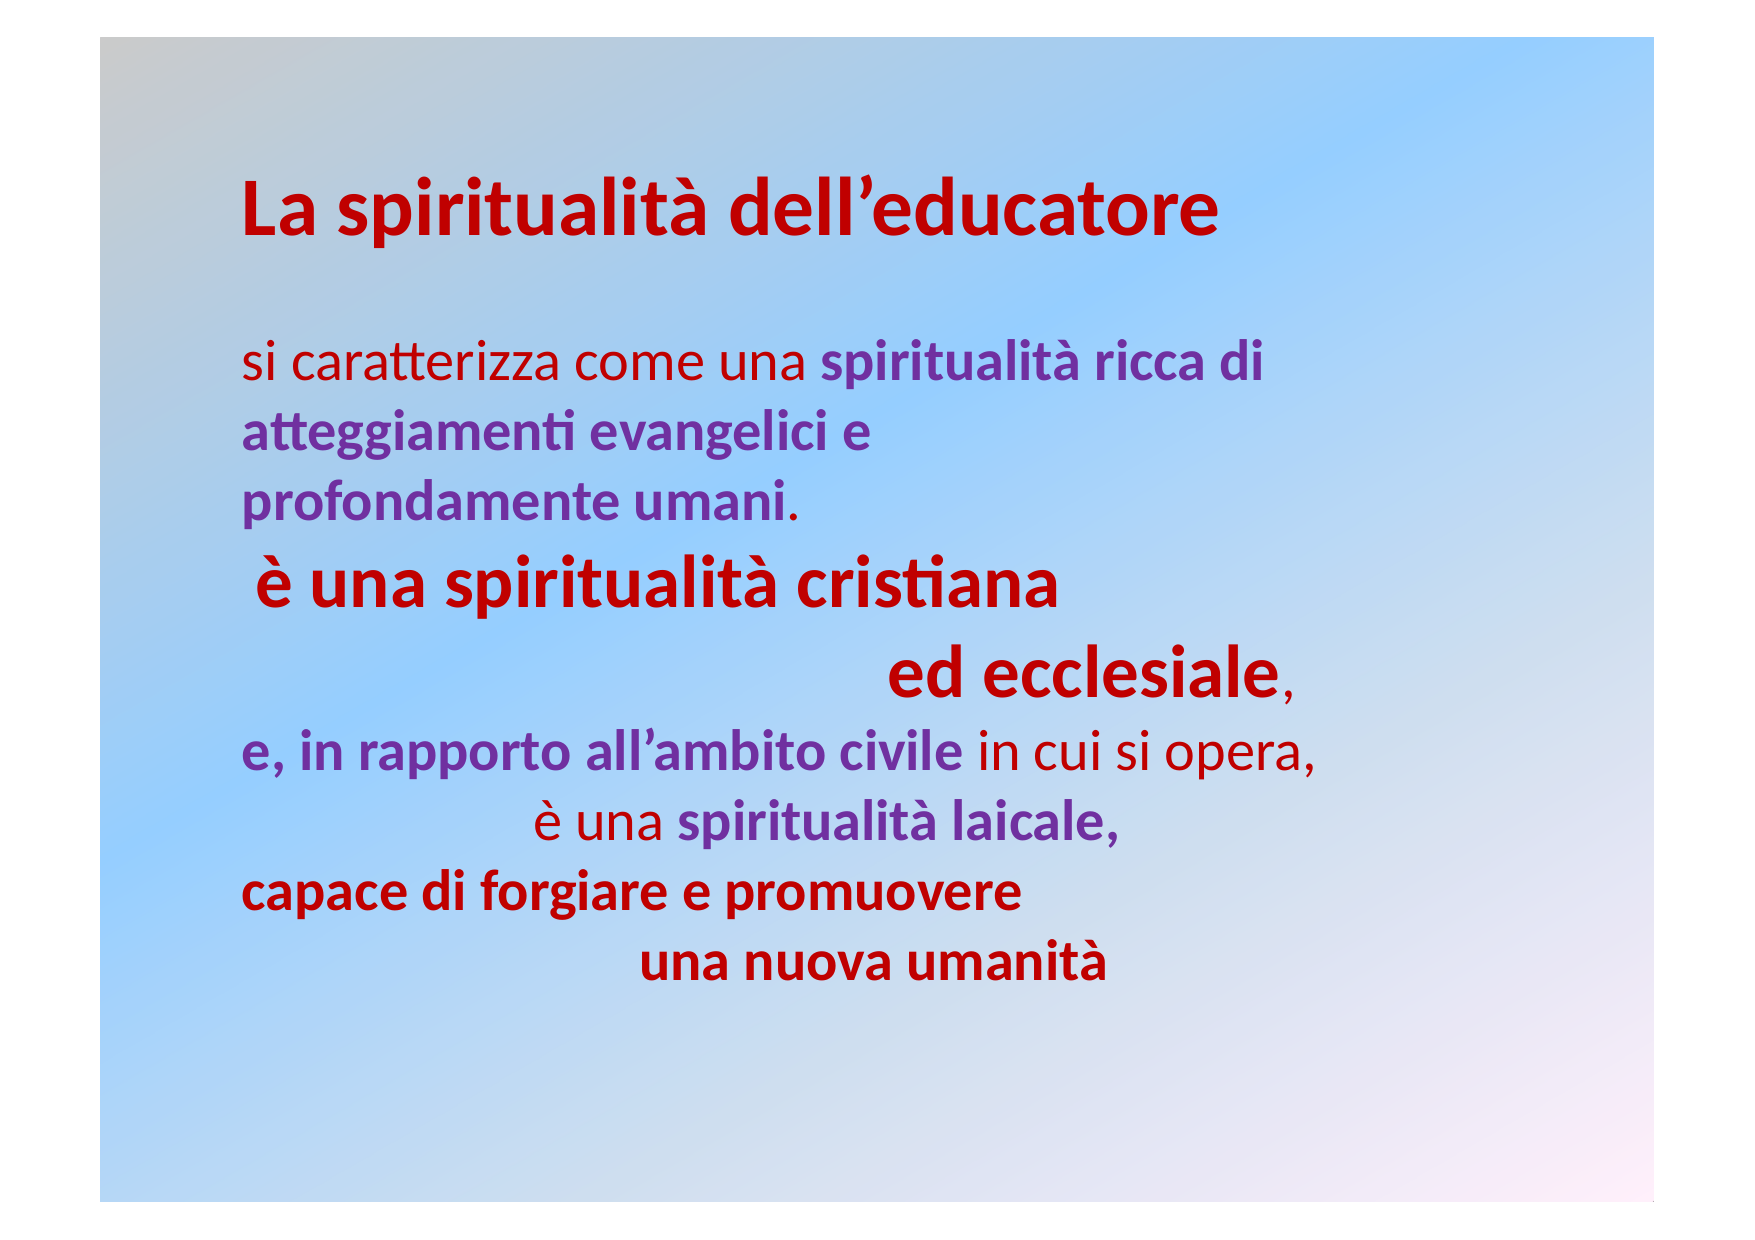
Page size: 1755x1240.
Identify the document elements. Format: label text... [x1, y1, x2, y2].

picture [100, 37, 1654, 1202]
text_box La spiritualità dell’educatore si caratterizza come una spiritualità ricca di atteggiamenti evangelici e profondamente umani. è una spiritualità cristiana ed ecclesiale, e, in rapporto all’ambito civile in cui si opera, è una spiritualità laicale, capace di forgiare e promuovere una nuova umanità [227, 144, 1590, 1000]
